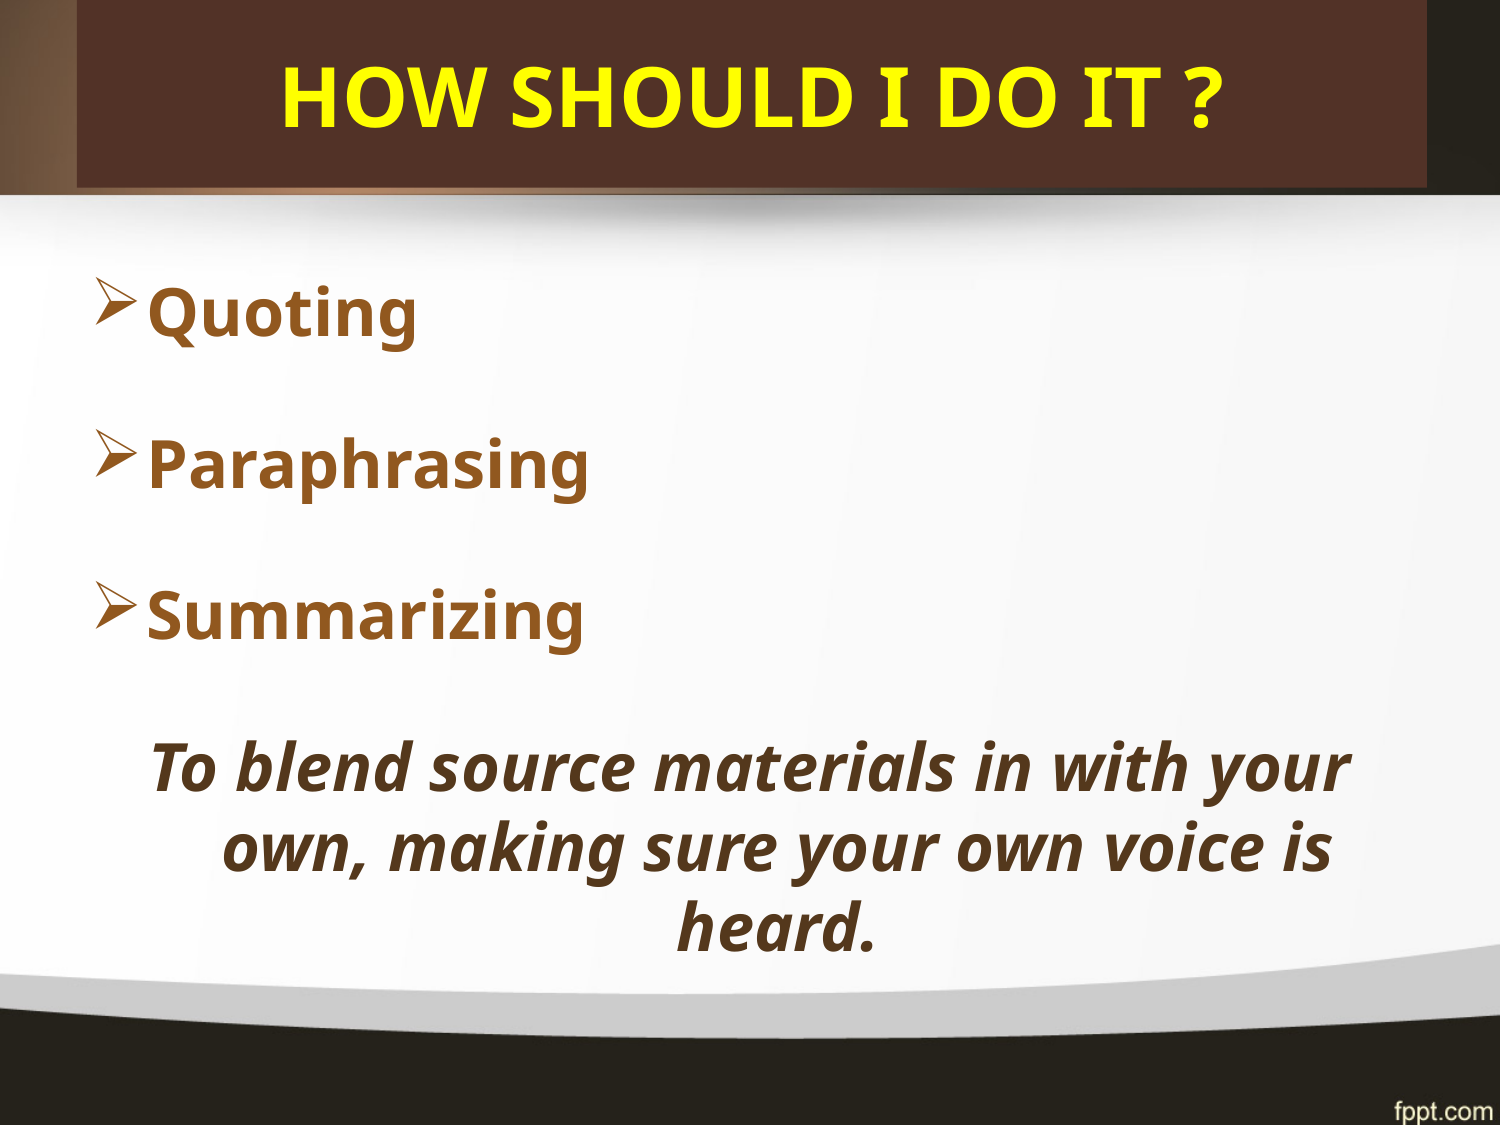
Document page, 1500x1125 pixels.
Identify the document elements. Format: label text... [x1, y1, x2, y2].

list Quoting Paraphrasing Summarizing To blend source materials in with your own, making sure your own voice is heard. [75, 262, 1425, 1005]
picture [0, 0, 1500, 1125]
title HOW SHOULD I DO IT ? [76, 0, 1427, 188]
